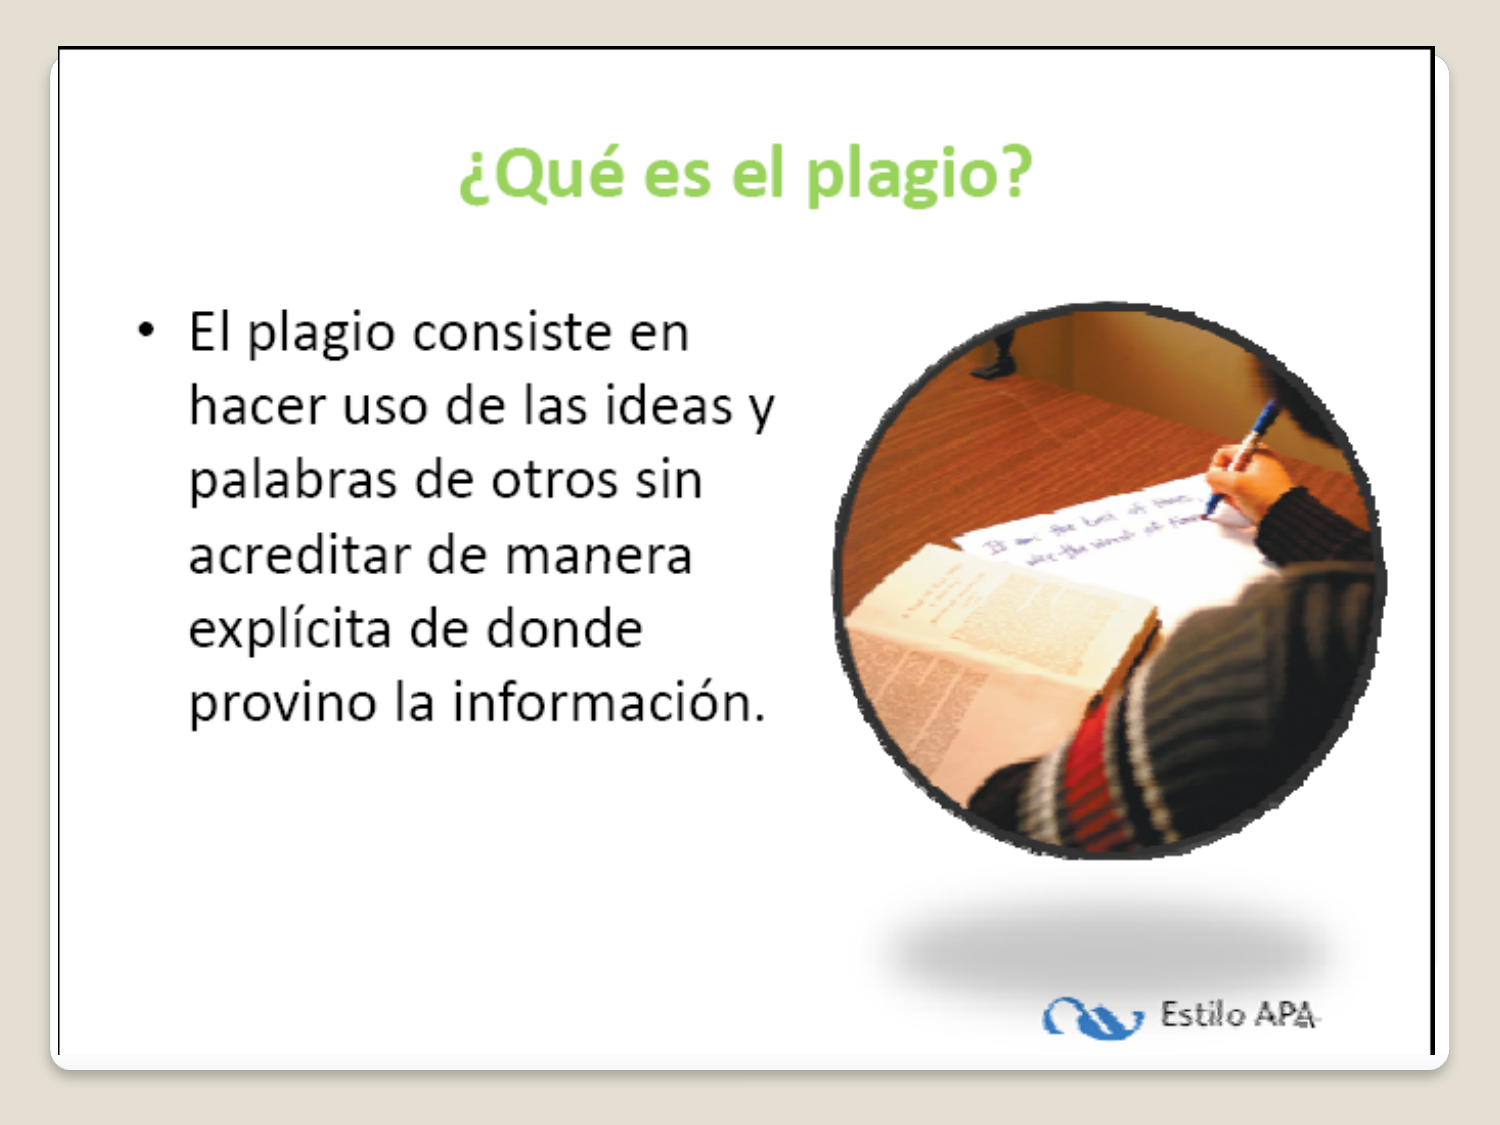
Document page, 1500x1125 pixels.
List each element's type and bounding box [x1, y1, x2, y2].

picture [58, 46, 1435, 1055]
